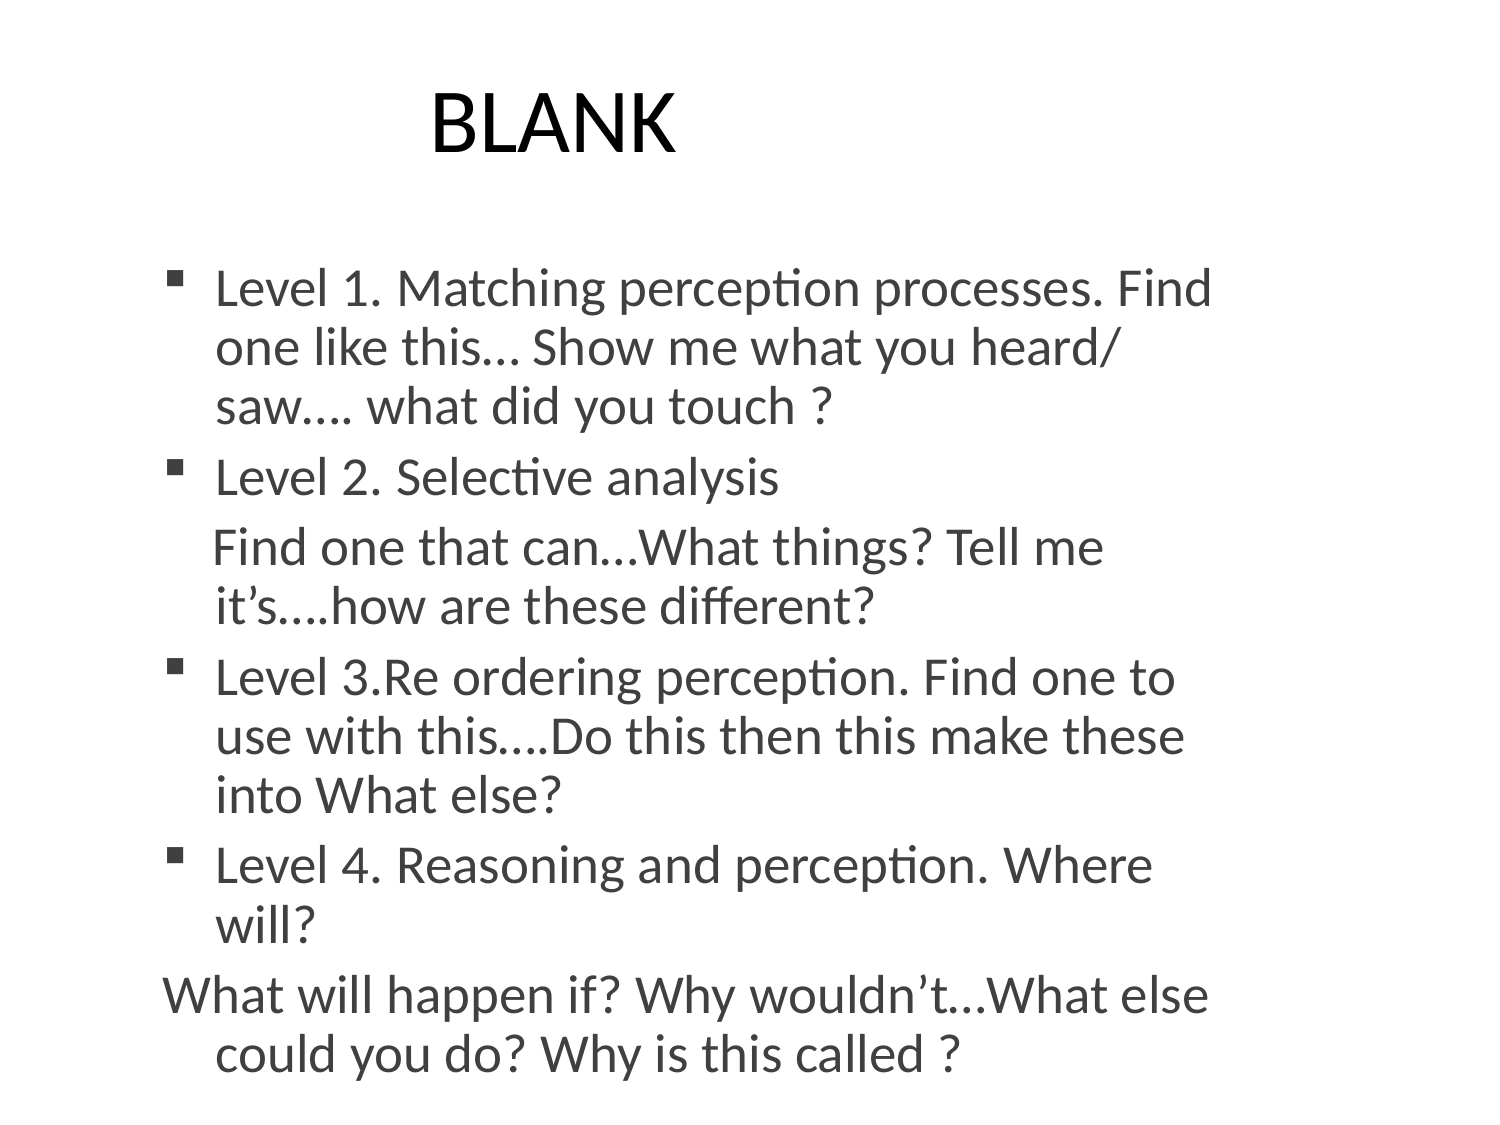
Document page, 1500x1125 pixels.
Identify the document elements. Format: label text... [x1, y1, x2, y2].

title BLANK [147, 42, 960, 189]
list Level 1. Matching perception processes. Find one like this… Show me what you heard/ saw…. what did you touch ? Level 2. Selective analysis Find one that can…What things? Tell me it’s….how are these different? Level 3.Re ordering perception. Find one to use with this….Do this then this make these into What else? Level 4. Reasoning and perception. Where will? What will happen if? Why wouldn’t…What else could you do? Why is this called ? [147, 251, 1282, 1102]
